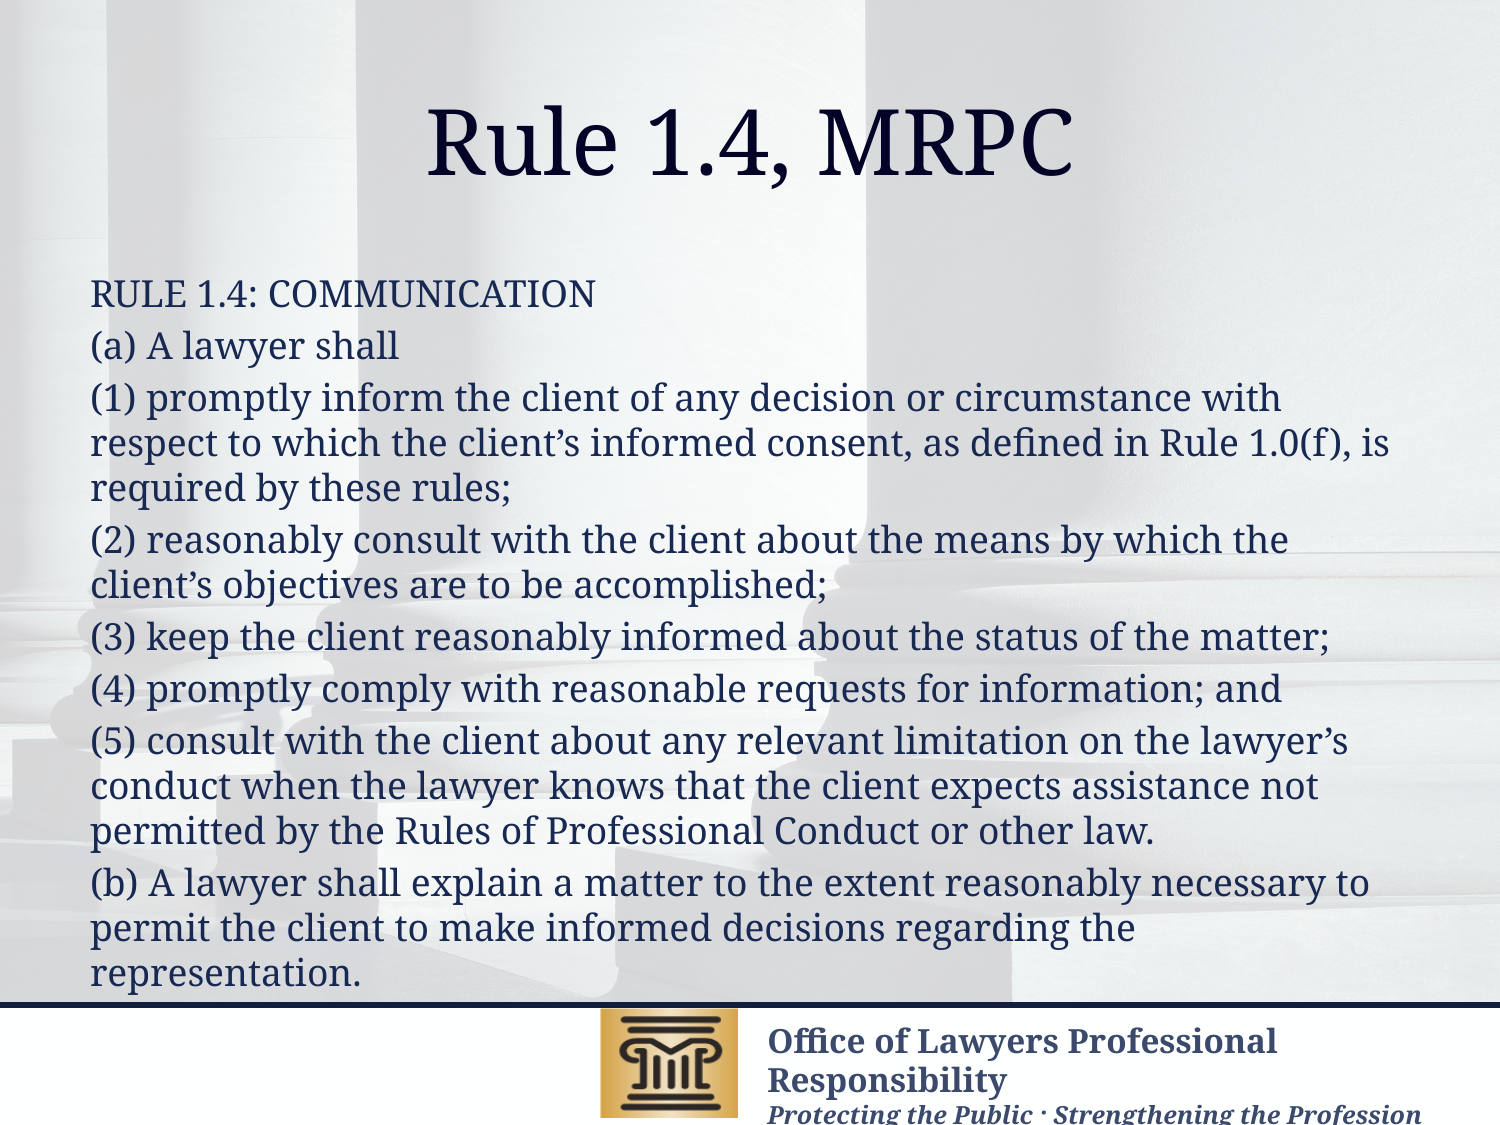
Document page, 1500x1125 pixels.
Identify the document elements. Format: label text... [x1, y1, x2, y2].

picture [600, 1008, 738, 1118]
list RULE 1.4: COMMUNICATION (a) A lawyer shall (1) promptly inform the client of any decision or circumstance with respect to which the client’s informed consent, as defined in Rule 1.0(f), is required by these rules; (2) reasonably consult with the client about the means by which the client’s objectives are to be accomplished; (3) keep the client reasonably informed about the status of the matter; (4) promptly comply with reasonable requests for information; and (5) consult with the client about any relevant limitation on the lawyer’s conduct when the lawyer knows that the client expects assistance not permitted by the Rules of Professional Conduct or other law. (b) A lawyer shall explain a matter to the extent reasonably necessary to permit the client to make informed decisions regarding the representation. [75, 262, 1425, 1005]
title Rule 1.4, MRPC [75, 45, 1425, 233]
